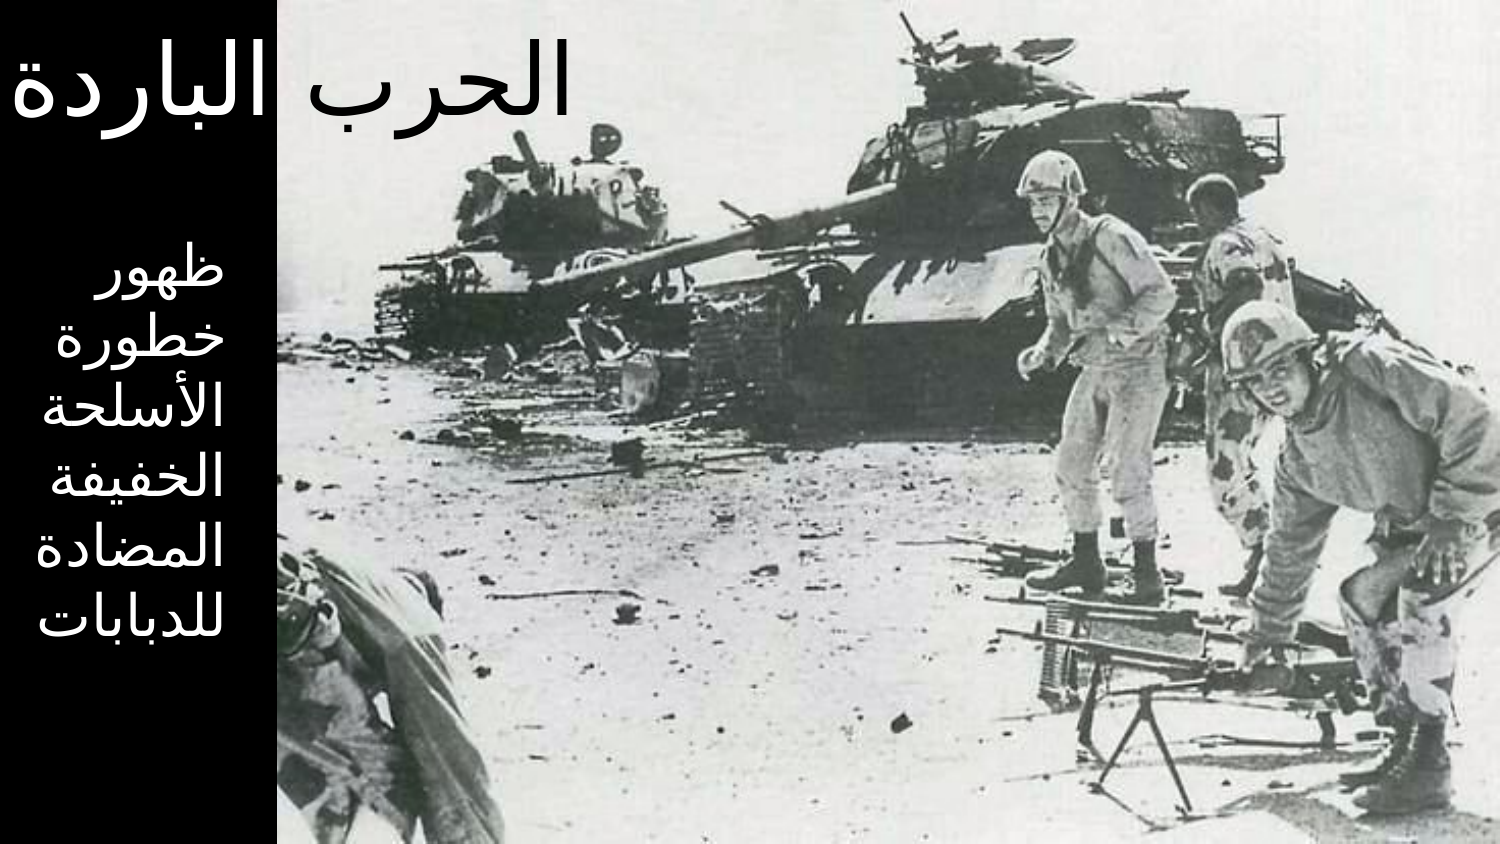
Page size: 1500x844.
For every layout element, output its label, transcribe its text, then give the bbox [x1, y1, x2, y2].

picture [277, 0, 1500, 844]
text_box الحرب الباردة [0, 8, 272, 144]
text_box ظهور خطورة الأسلحة الخفيفة المضادة للدبابات [0, 220, 242, 656]
